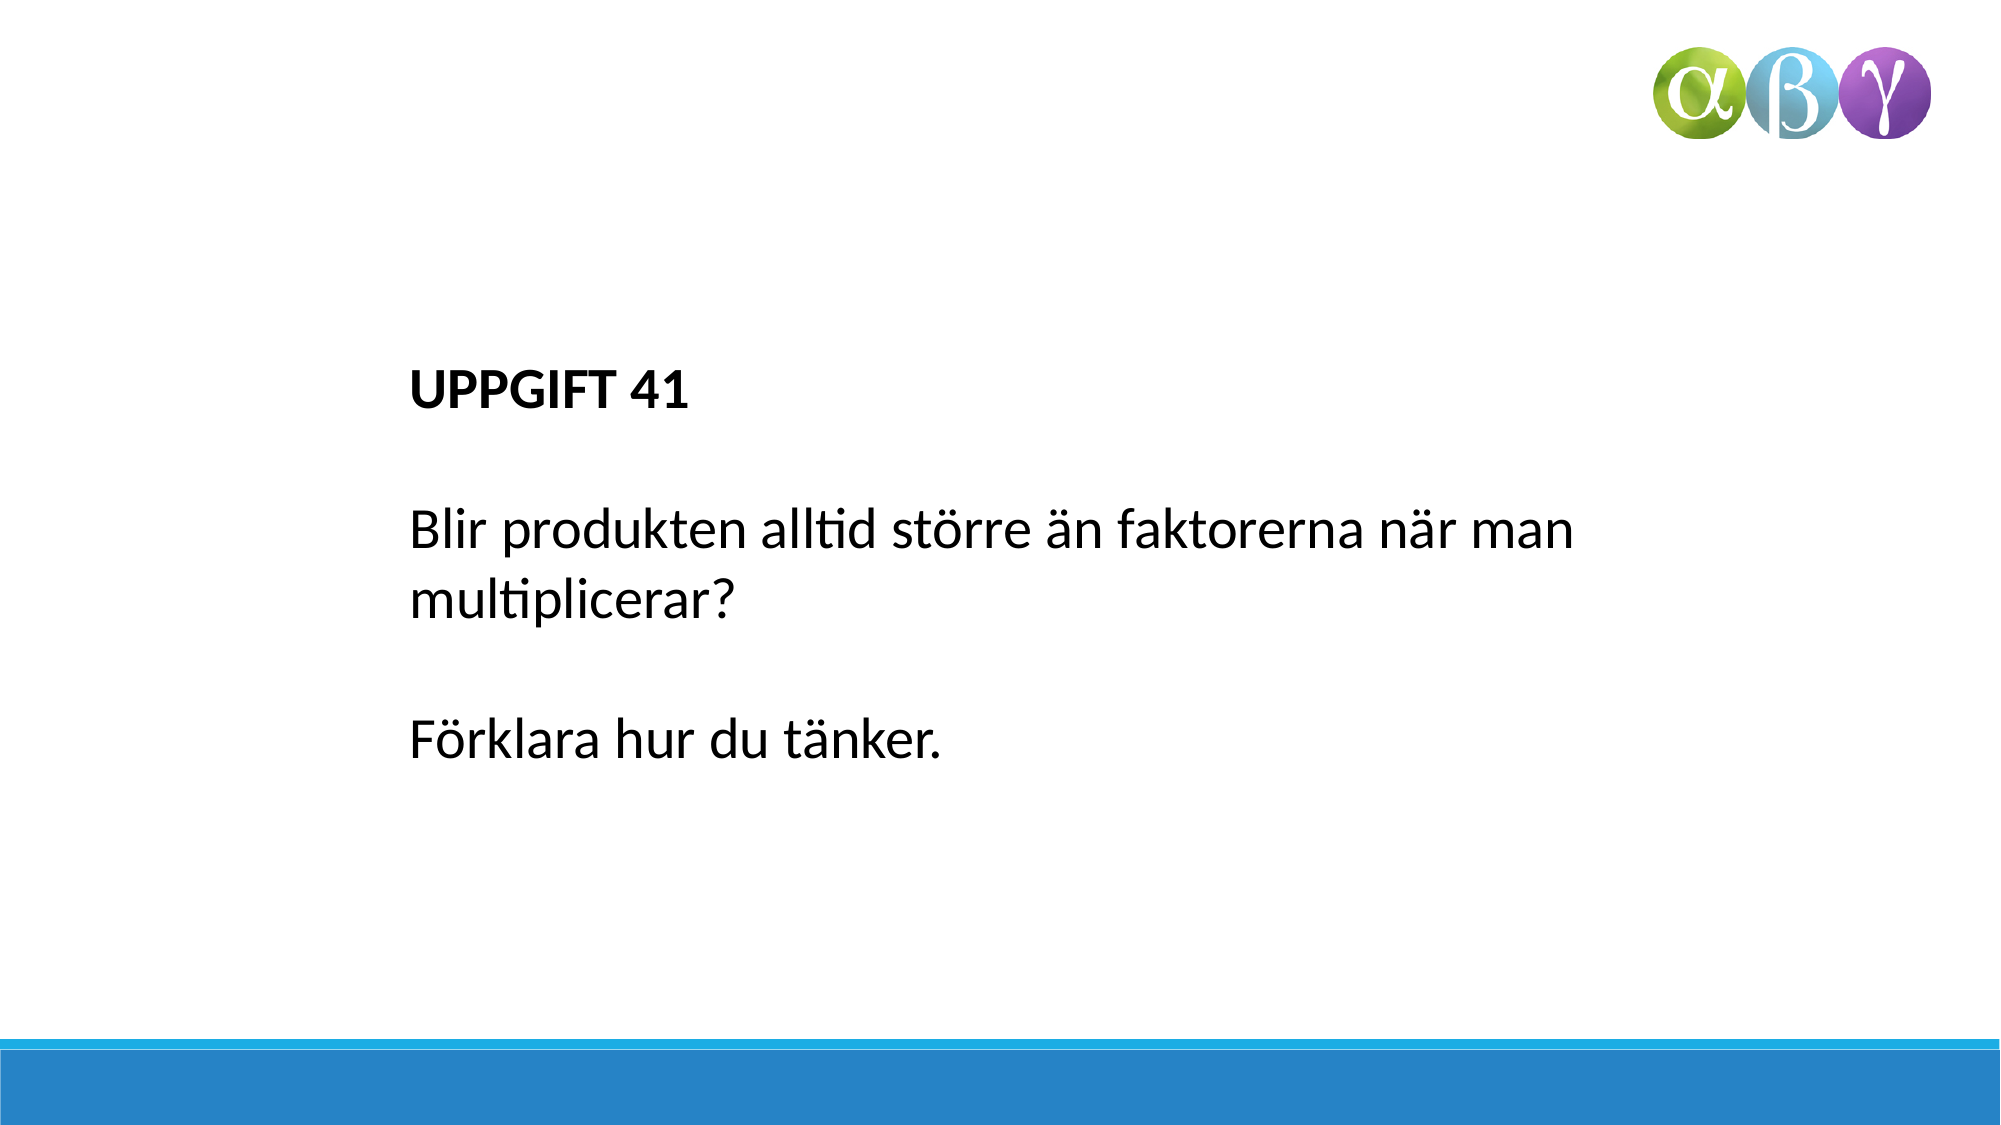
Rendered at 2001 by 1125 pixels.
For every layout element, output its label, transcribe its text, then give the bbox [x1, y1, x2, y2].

picture [1652, 46, 1932, 140]
text_box UPPGIFT 41 Blir produkten alltid större än faktorerna när man multiplicerar? Förklara hur du tänker. [395, 342, 1605, 778]
